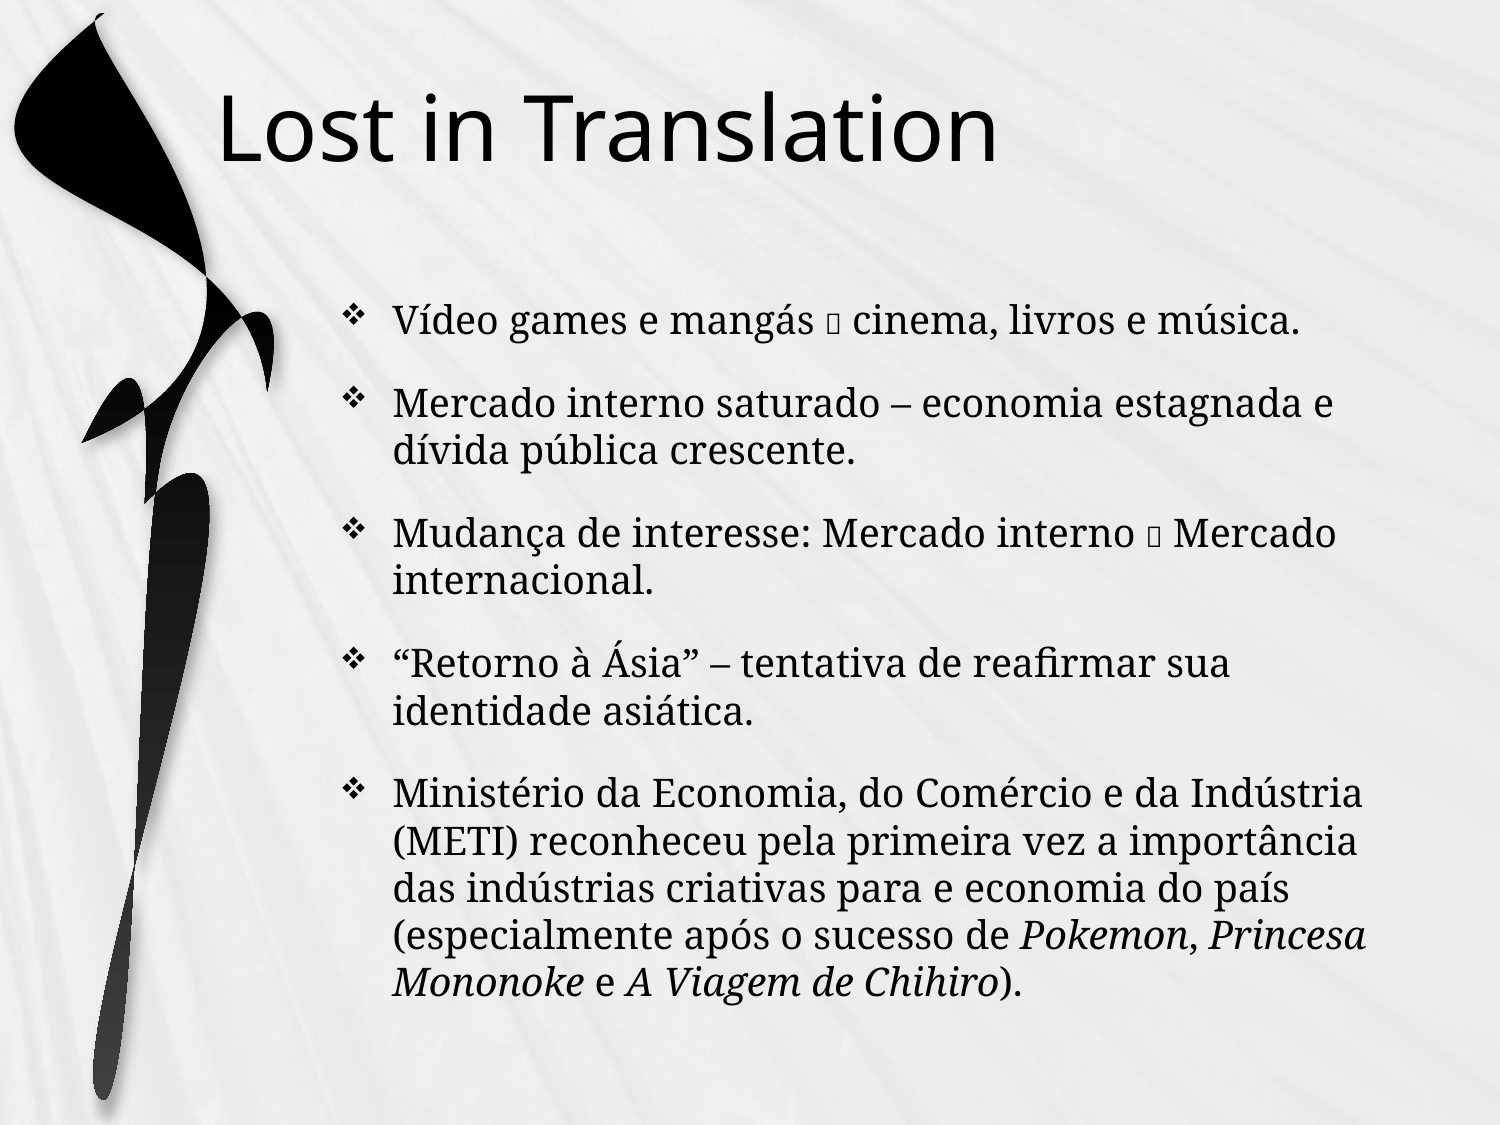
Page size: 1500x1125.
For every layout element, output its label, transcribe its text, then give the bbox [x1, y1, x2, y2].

title Lost in Translation [200, 12, 1317, 238]
list Vídeo games e mangás  cinema, livros e música. Mercado interno saturado – economia estagnada e dívida pública crescente. Mudança de interesse: Mercado interno  Mercado internacional. “Retorno à Ásia” – tentativa de reafirmar sua identidade asiática. Ministério da Economia, do Comércio e da Indústria (METI) reconheceu pela primeira vez a importância das indústrias criativas para e economia do país (especialmente após o sucesso de Pokemon, Princesa Mononoke e A Viagem de Chihiro). [324, 287, 1400, 1047]
